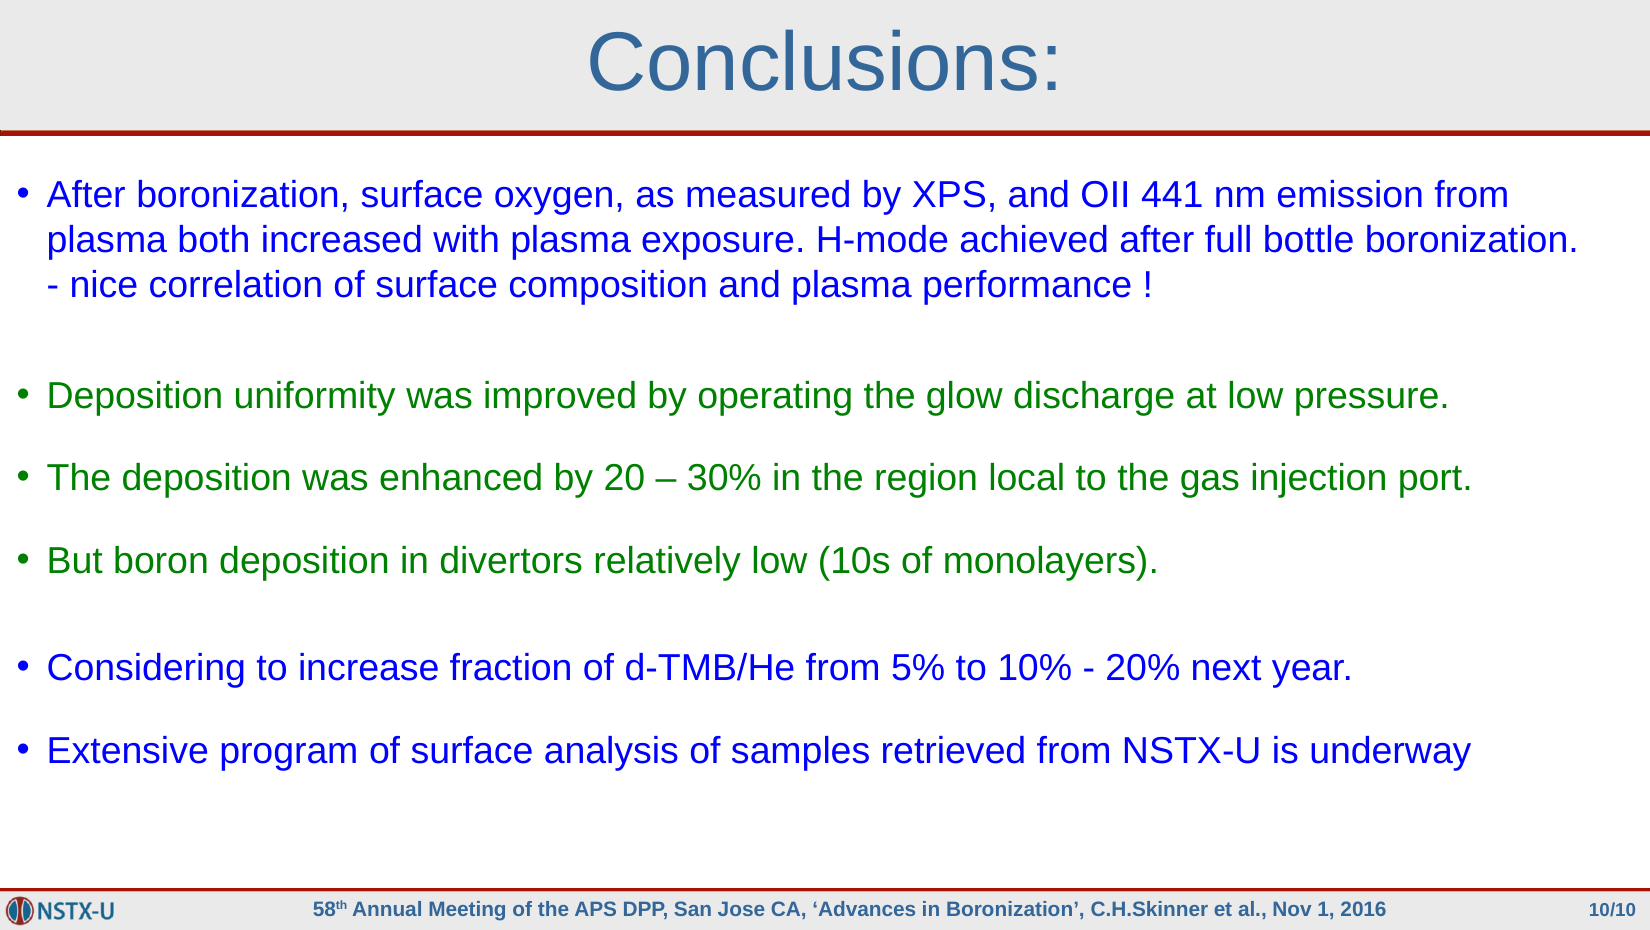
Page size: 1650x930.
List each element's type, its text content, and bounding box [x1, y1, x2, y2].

picture [0, 131, 1650, 136]
picture [0, 888, 1650, 930]
title Conclusions: [0, 0, 1650, 131]
text_box After boronization, surface oxygen, as measured by XPS, and OII 441 nm emission from plasma both increased with plasma exposure. H-mode achieved after full bottle boronization. - nice correlation of surface composition and plasma performance ! Deposition uniformity was improved by operating the glow discharge at low pressure. The deposition was enhanced by 20 – 30% in the region local to the gas injection port. But boron deposition in divertors relatively low (10s of monolayers). Considering to increase fraction of d-TMB/He from 5% to 10% - 20% next year. Extensive program of surface analysis of samples retrieved from NSTX-U is underway [0, 161, 1650, 779]
